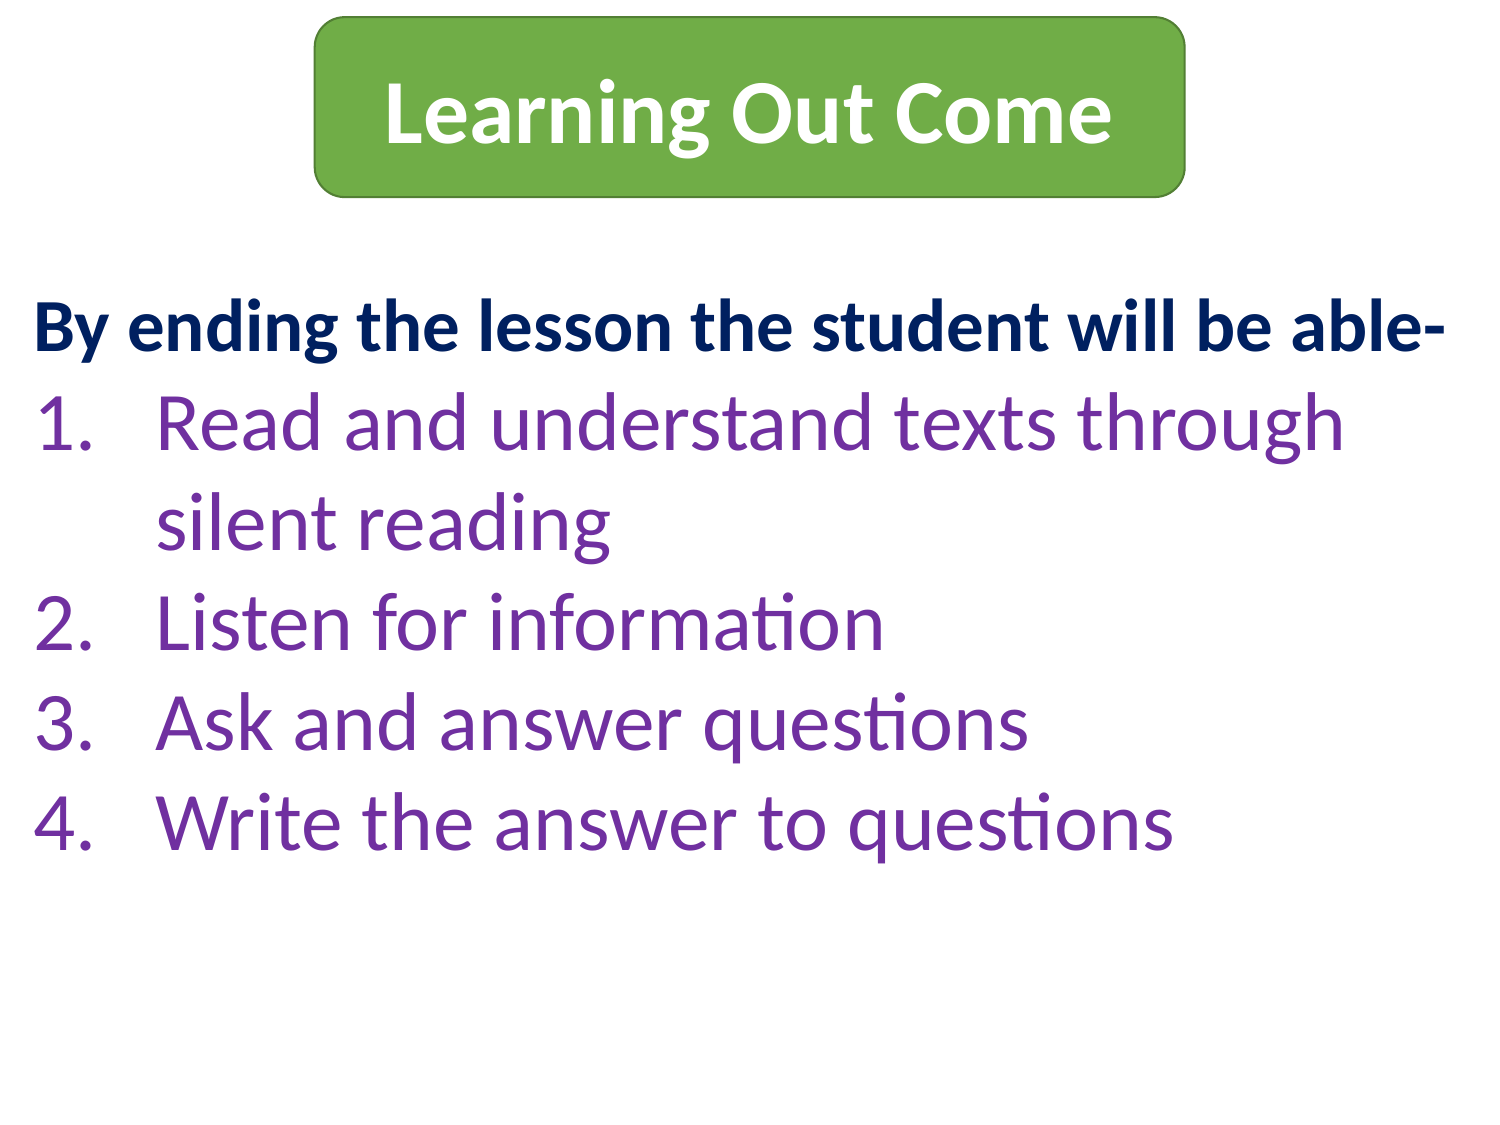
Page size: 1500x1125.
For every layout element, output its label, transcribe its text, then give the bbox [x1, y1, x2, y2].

text_box Learning Out Come [313, 16, 1186, 199]
text_box By ending the lesson the student will be able- Read and understand texts through silent reading Listen for information Ask and answer questions Write the answer to questions [18, 269, 1479, 875]
